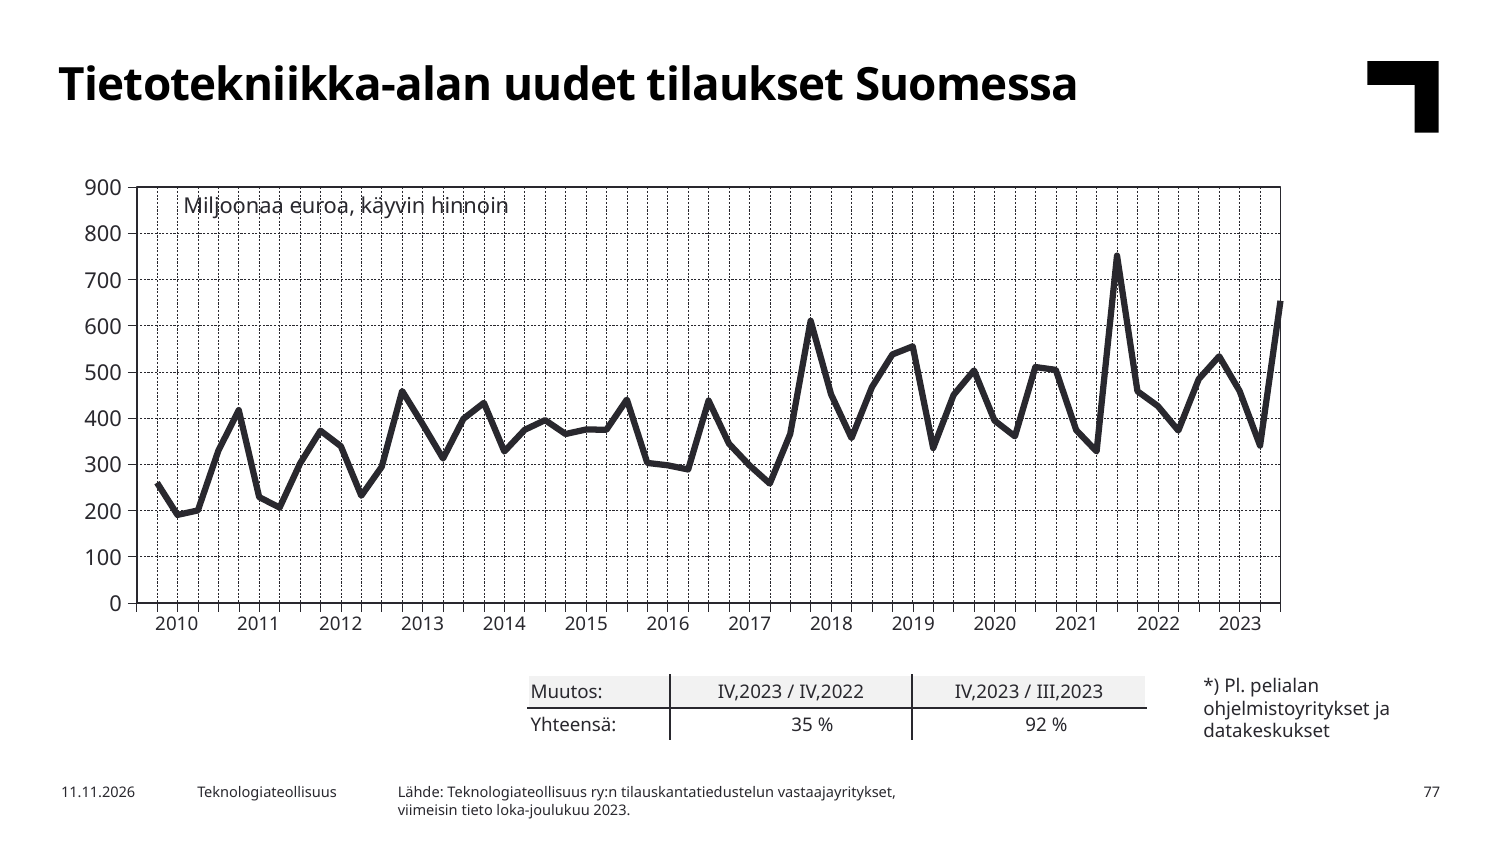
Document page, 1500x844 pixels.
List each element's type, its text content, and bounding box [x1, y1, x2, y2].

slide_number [46, 775, 182, 803]
table_cell Yhteensä: [529, 709, 669, 740]
table_header IV,2023 / IV,2022 [671, 676, 911, 707]
slide_number 77 [1313, 775, 1456, 803]
text_box *) Pl. pelialan ohjelmistoyritykset ja datakeskukset [1188, 674, 1439, 749]
list Lähde: Teknologiateollisuus ry:n tilauskantatiedustelun vastaajayritykset, viimeisin tieto loka-joulukuu 2023. [382, 775, 1144, 803]
list Tietotekniikka-alan uudet tilaukset Suomessa [41, 46, 1423, 153]
footer Teknologiateollisuus [182, 775, 382, 803]
table_header IV,2023 / III,2023 [913, 676, 1145, 707]
table_header Muutos: [529, 676, 669, 707]
chart [17, 166, 1471, 667]
table_cell 35 % [671, 709, 911, 740]
table_cell 92 % [913, 709, 1145, 740]
